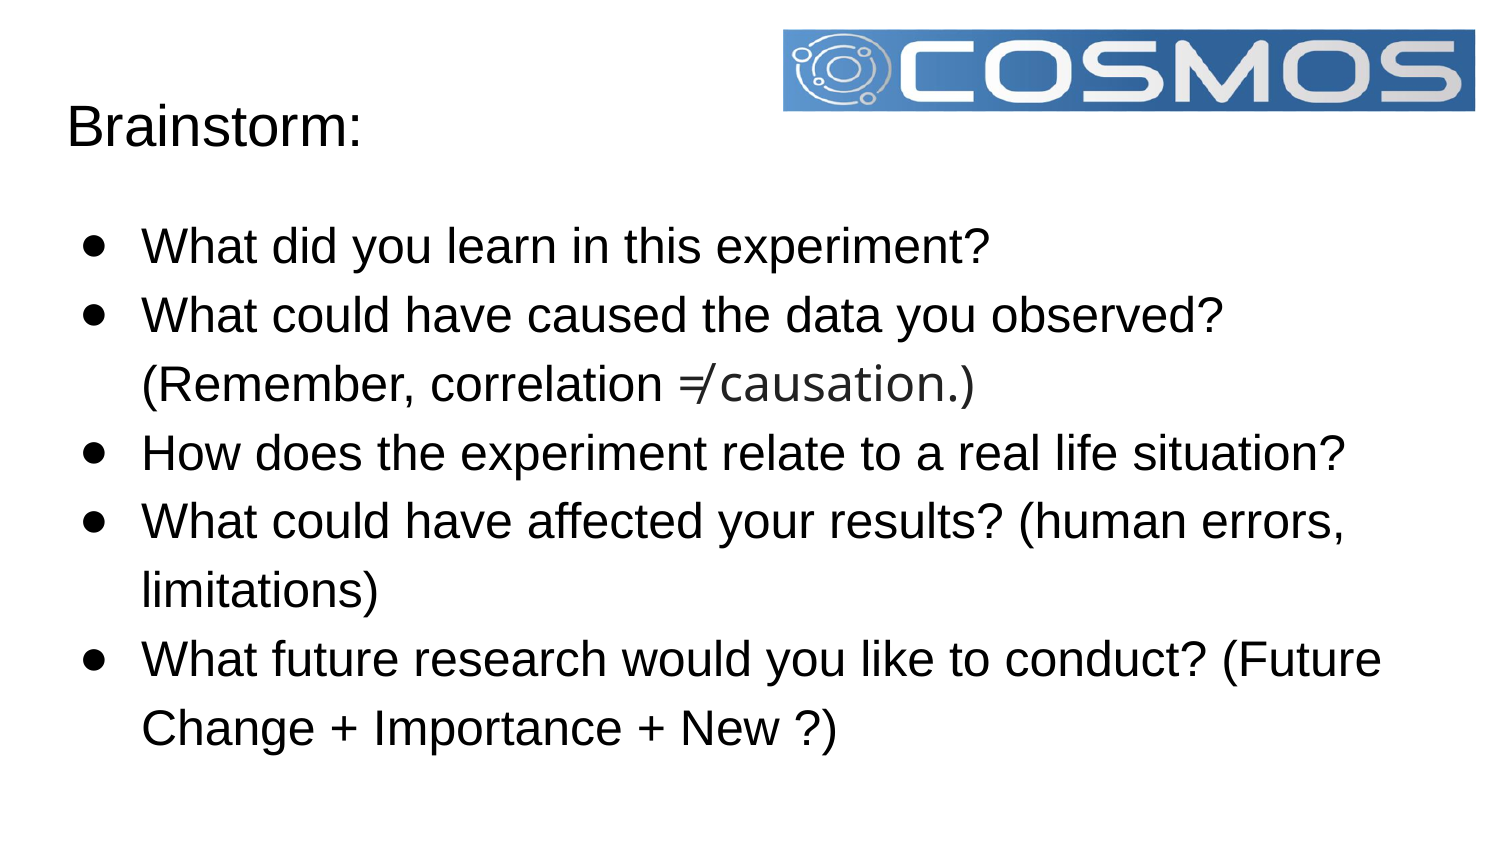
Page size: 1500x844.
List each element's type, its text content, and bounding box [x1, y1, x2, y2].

picture [782, 29, 1476, 112]
title Brainstorm: [51, 72, 1449, 167]
list What did you learn in this experiment? What could have caused the data you observed? (Remember, correlation ≠ causation.) How does the experiment relate to a real life situation? What could have affected your results? (human errors, limitations) What future research would you like to conduct? (Future Change + Importance + New ?) [51, 189, 1449, 750]
